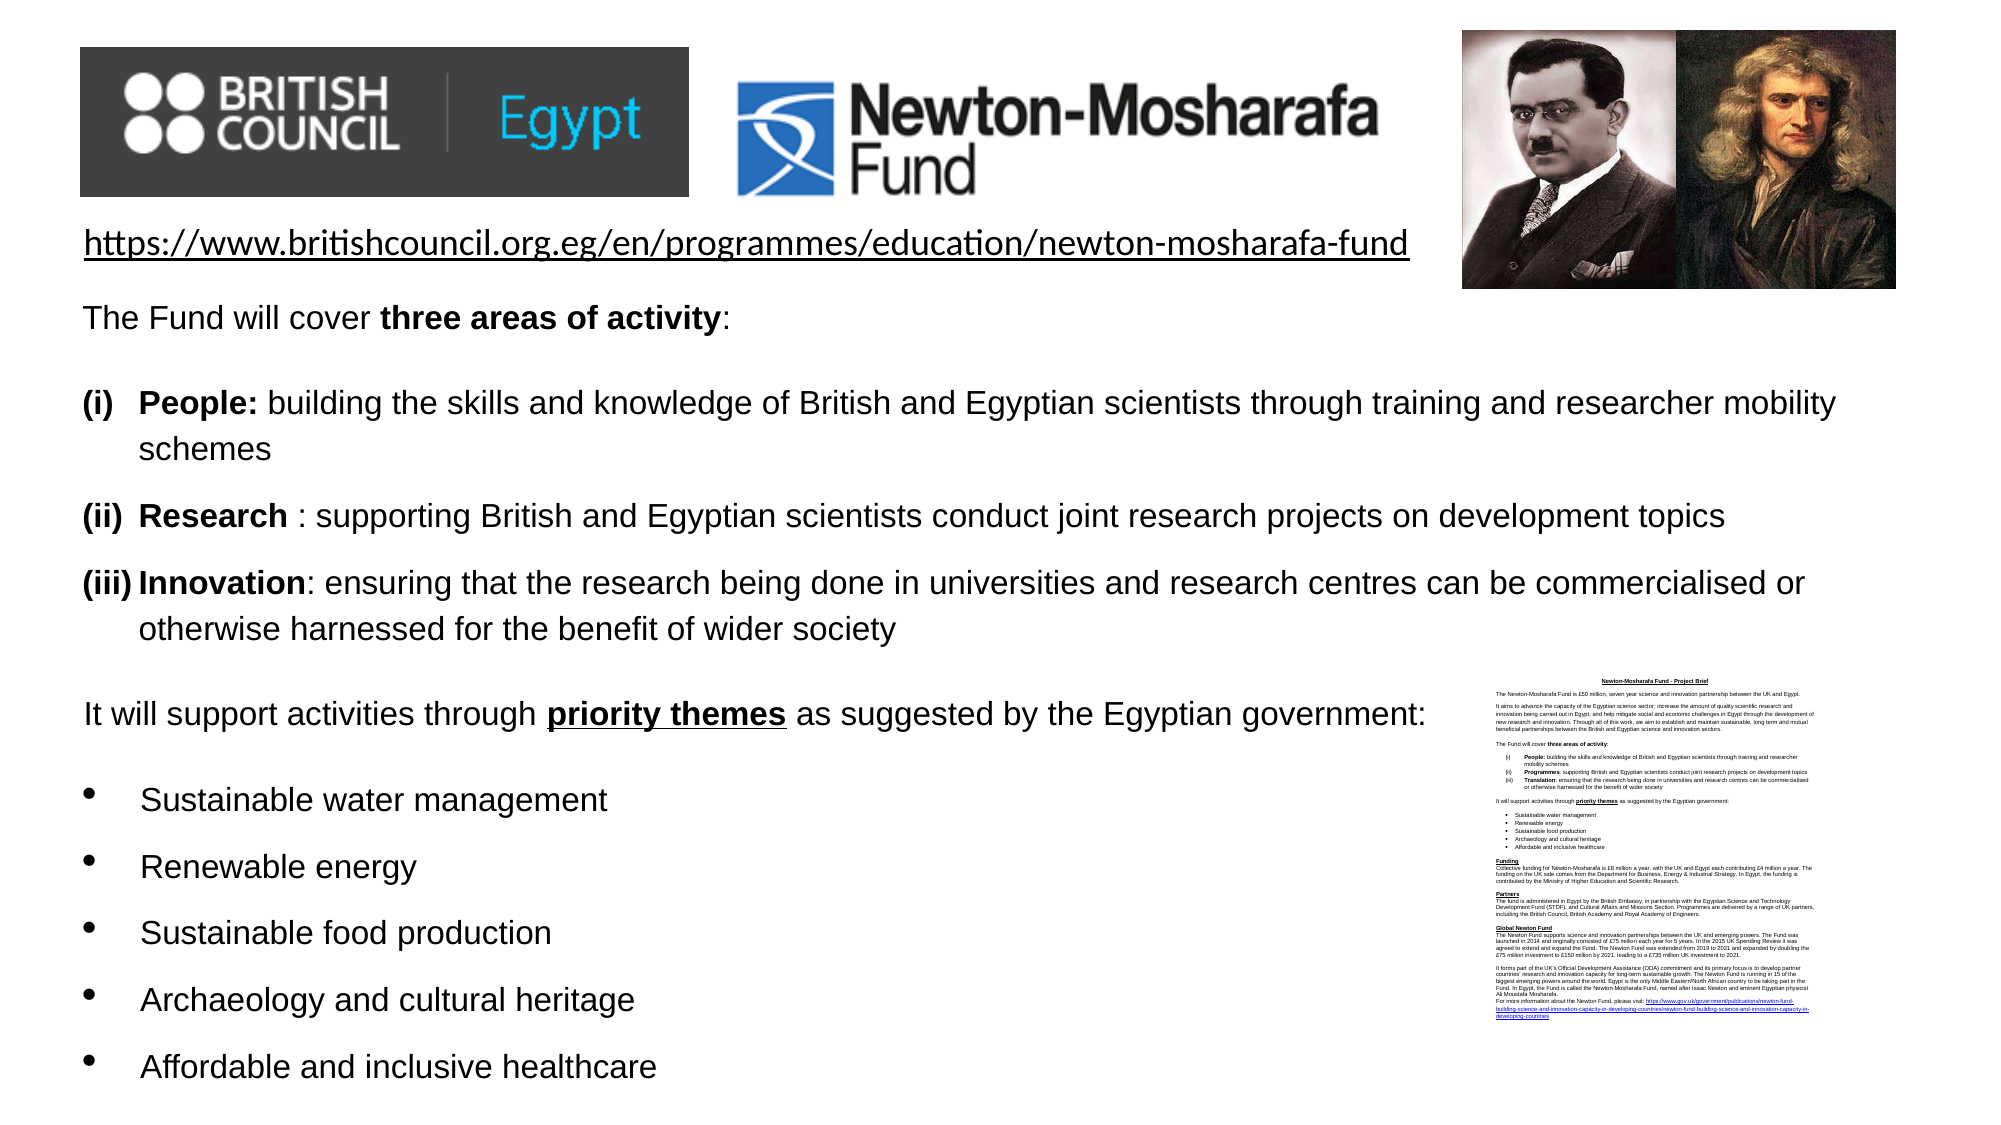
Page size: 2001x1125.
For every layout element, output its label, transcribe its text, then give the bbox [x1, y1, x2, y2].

text_box It will support activities through priority themes as suggested by the Egyptian government: Sustainable water management Renewable energy Sustainable food production Archaeology and cultural heritage Affordable and inclusive healthcare [68, 684, 1735, 1093]
picture [80, 47, 689, 197]
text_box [1496, 664, 1814, 1031]
text_box The Fund will cover three areas of activity: People: building the skills and knowledge of British and Egyptian scientists through training and researcher mobility schemes Research : supporting British and Egyptian scientists conduct joint research projects on development topics Innovation: ensuring that the research being done in universities and research centres can be commercialised or otherwise harnessed for the benefit of wider society [67, 288, 1933, 655]
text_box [1461, 30, 1896, 289]
picture [727, 68, 1390, 211]
text_box https://www.britishcouncil.org.eg/en/programmes/education/newton-mosharafa-fund [68, 210, 1461, 271]
